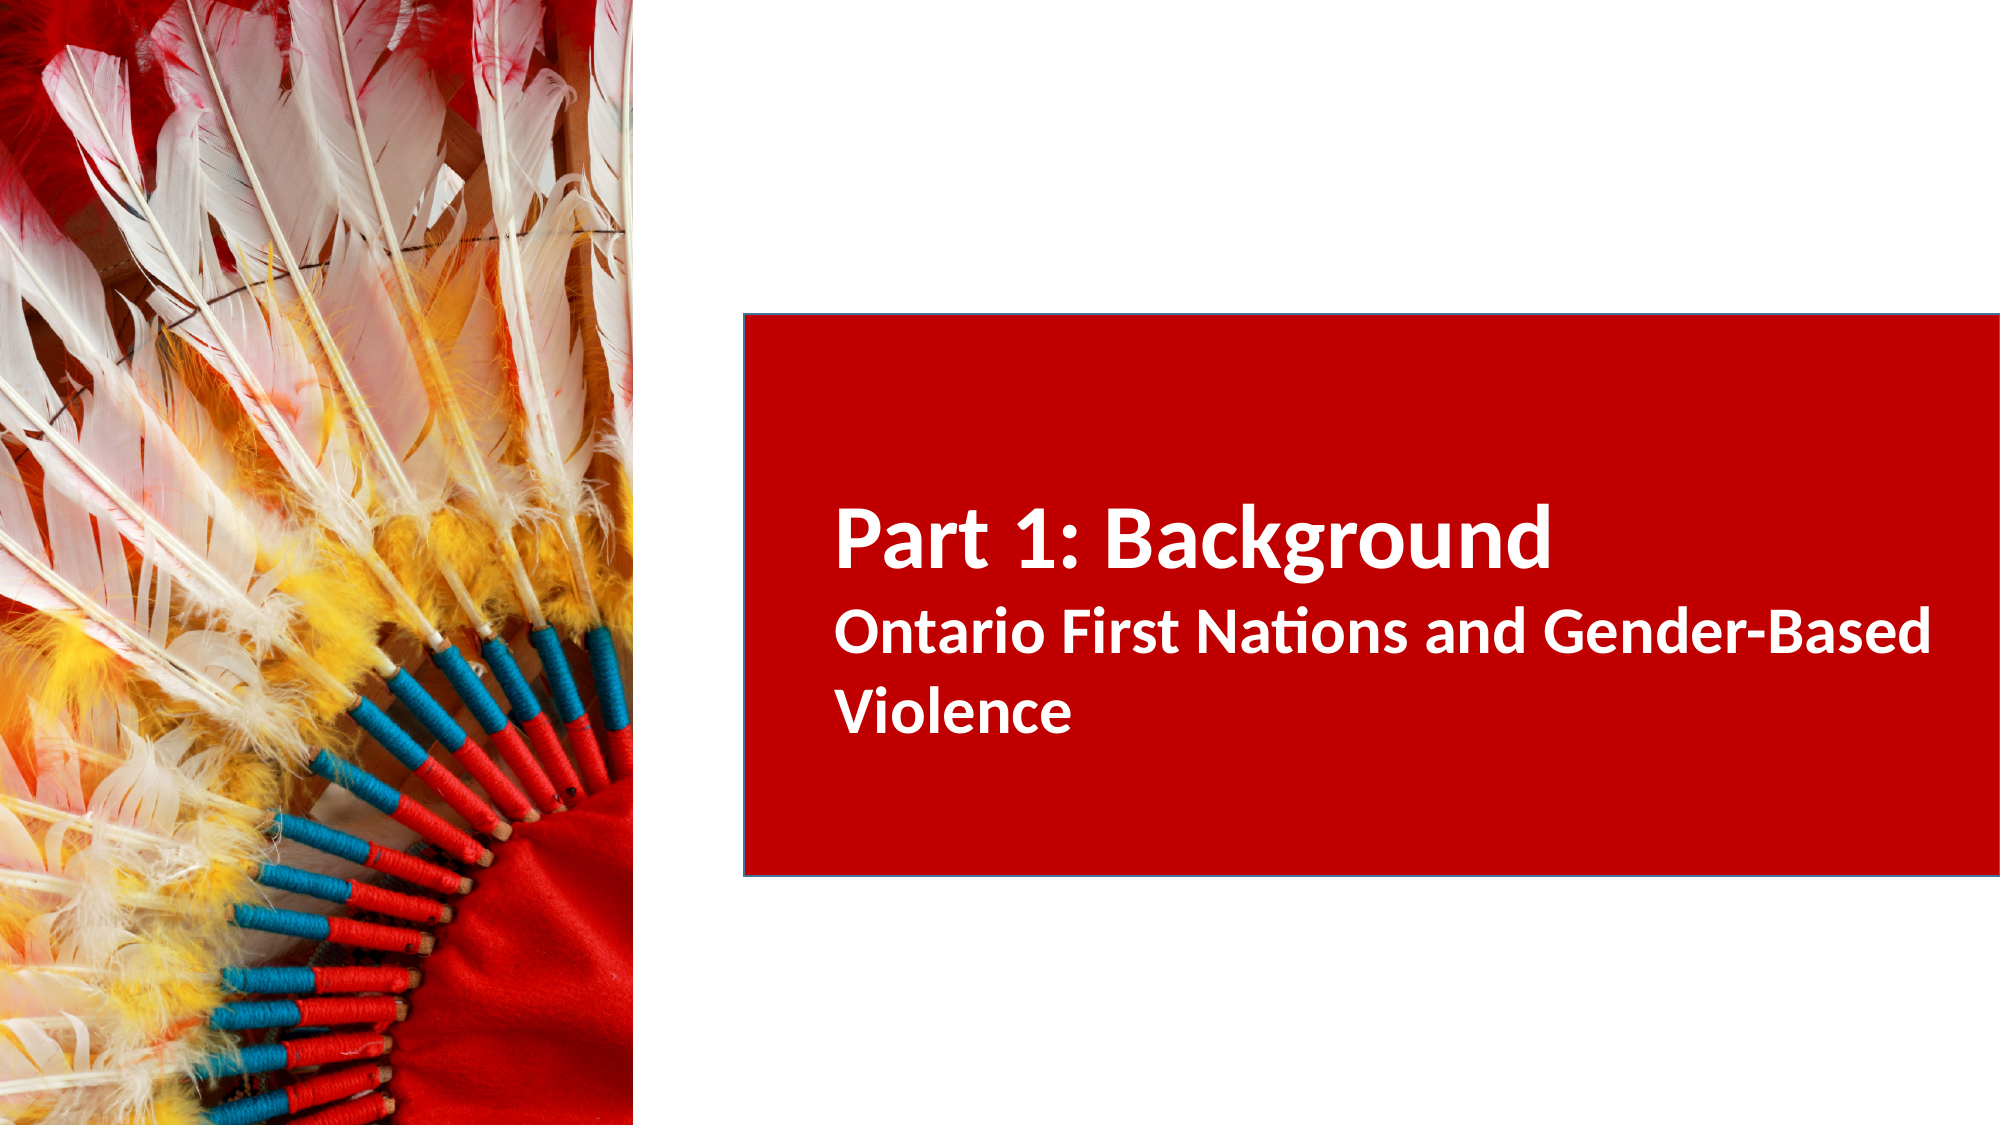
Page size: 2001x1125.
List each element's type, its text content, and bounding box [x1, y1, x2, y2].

text_box [743, 313, 2000, 877]
text_box Part 1: Background Ontario First Nations and Gender-Based Violence [819, 469, 1975, 755]
picture [0, 0, 633, 1125]
